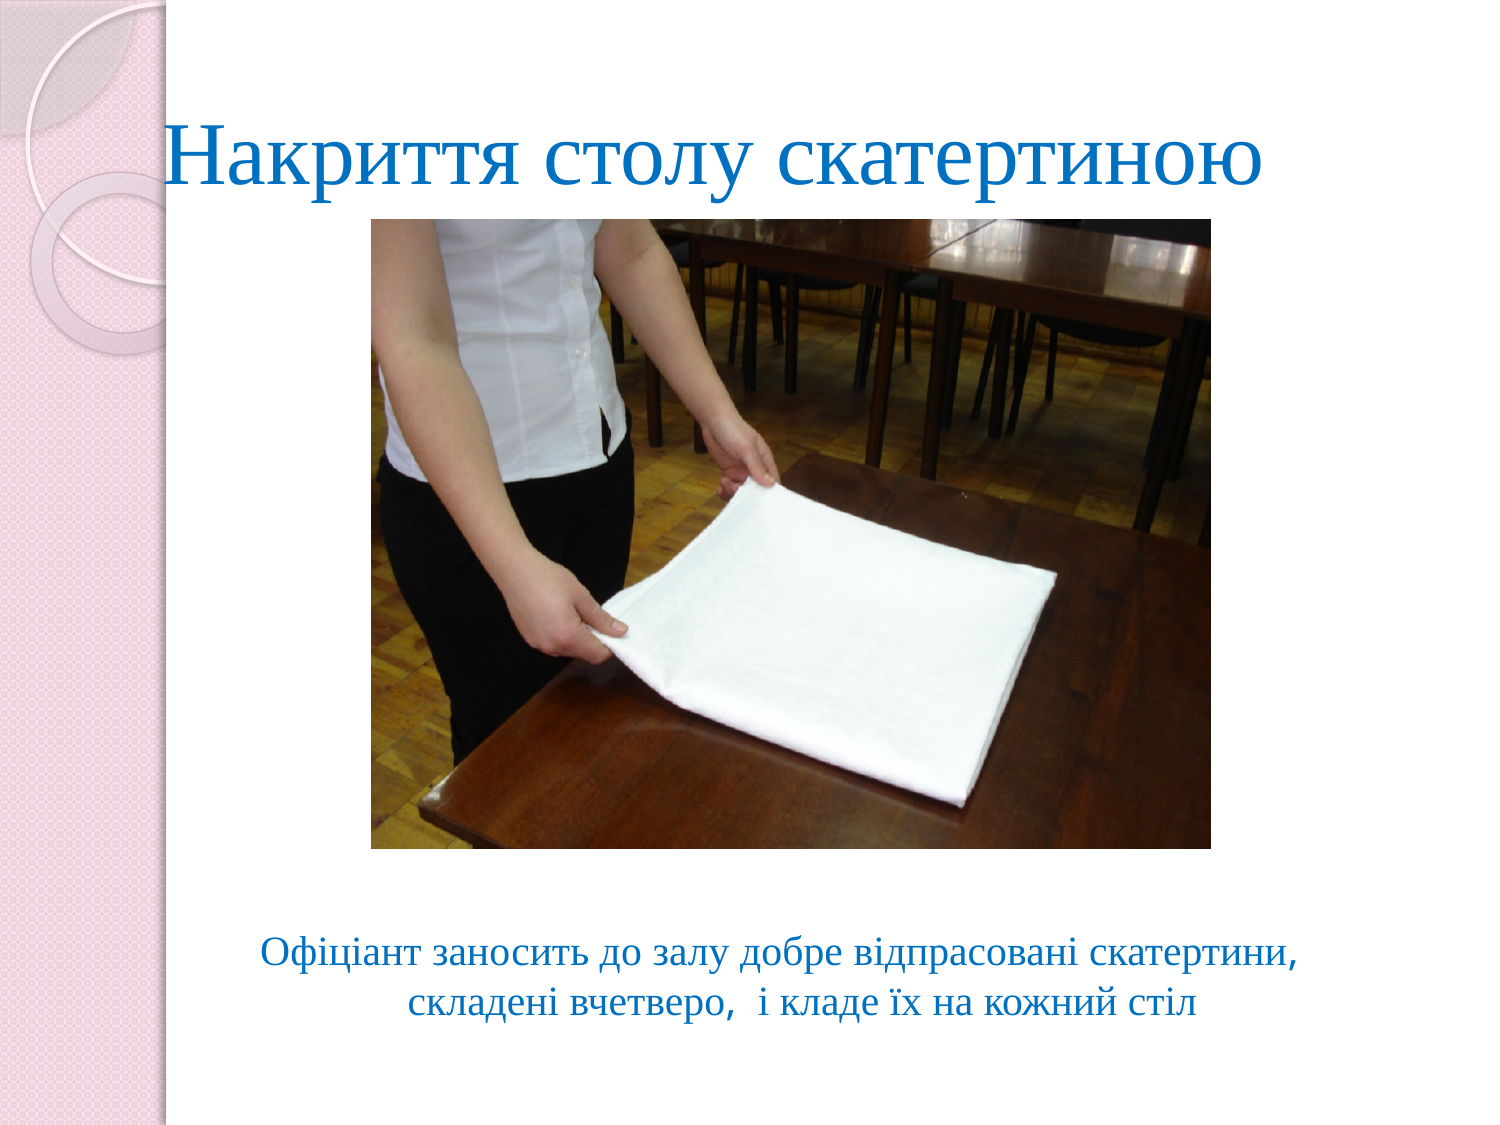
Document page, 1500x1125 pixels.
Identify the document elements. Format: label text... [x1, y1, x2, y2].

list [371, 219, 1211, 850]
title Накриття столу скатертиною [147, 54, 1378, 243]
text_box Офіціант заносить до залу добре відпрасовані скатертини, складені вчетверо, і кладе їх на кожний стіл [194, 916, 1365, 1032]
